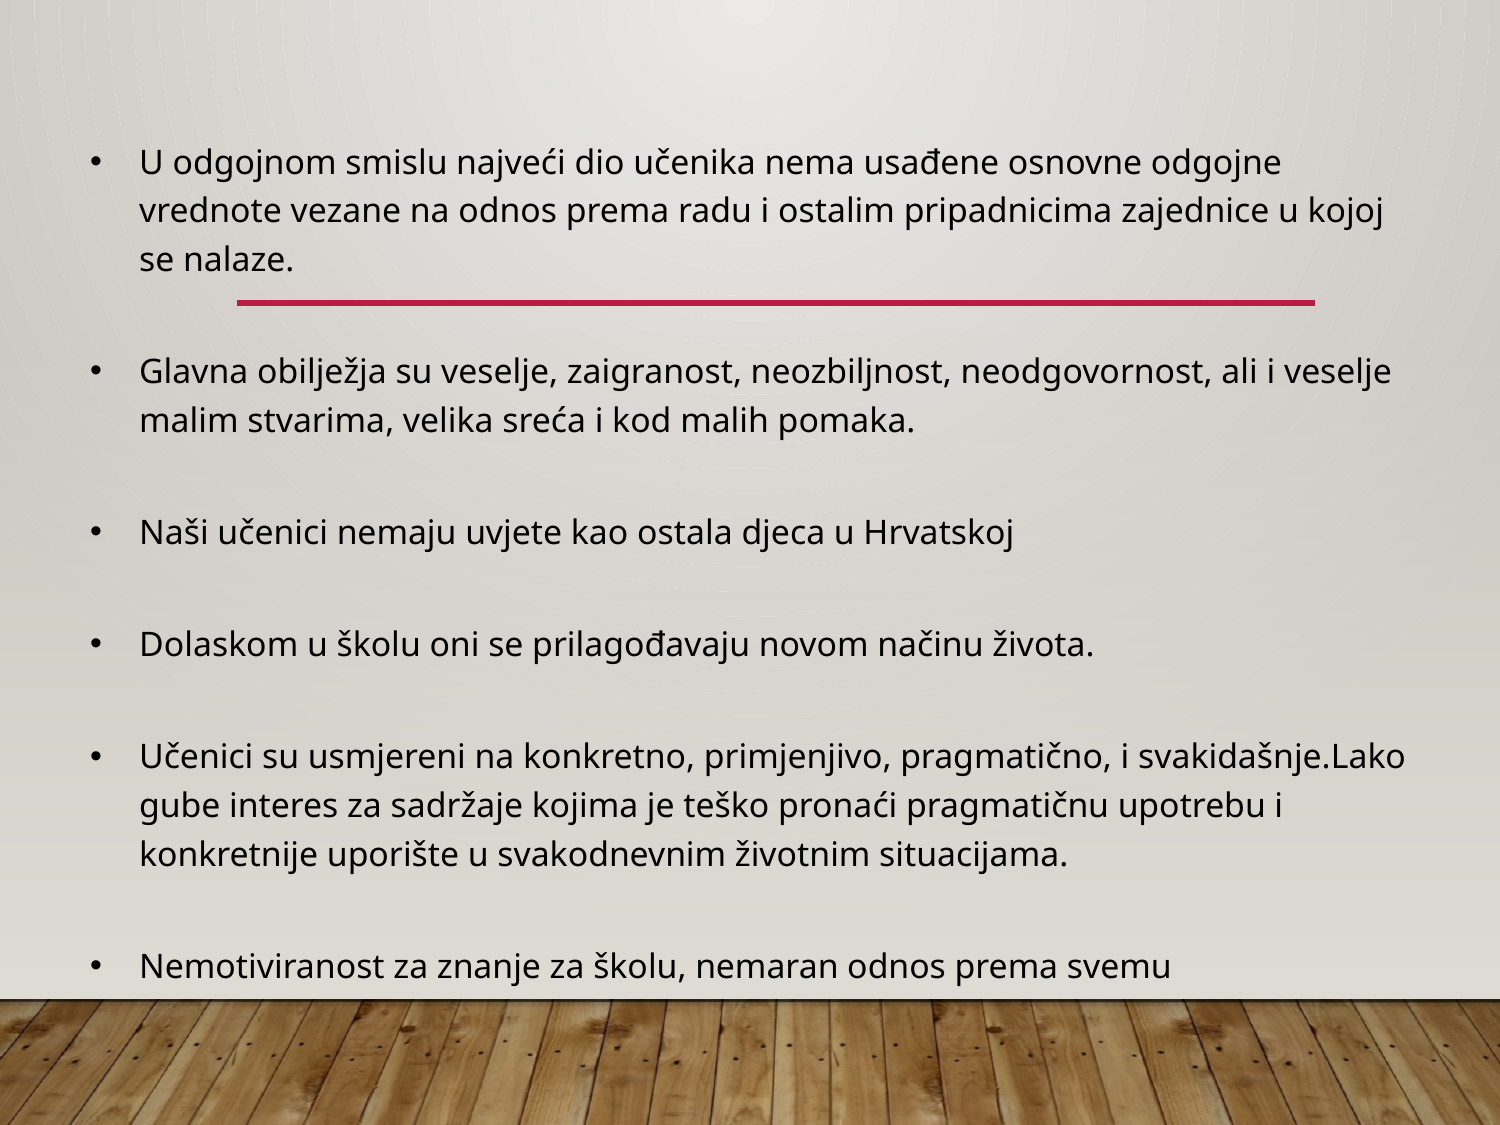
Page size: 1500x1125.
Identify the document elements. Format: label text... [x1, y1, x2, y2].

picture [0, 999, 1500, 1125]
list U odgojnom smislu najveći dio učenika nema usađene osnovne odgojne vrednote vezane na odnos prema radu i ostalim pripadnicima zajednice u kojoj se nalaze. Glavna obilježja su veselje, zaigranost, neozbiljnost, neodgovornost, ali i veselje malim stvarima, velika sreća i kod malih pomaka. Naši učenici nemaju uvjete kao ostala djeca u Hrvatskoj Dolaskom u školu oni se prilagođavaju novom načinu života. Učenici su usmjereni na konkretno, primjenjivo, pragmatično, i svakidašnje.Lako gube interes za sadržaje kojima je teško pronaći pragmatičnu upotrebu i konkretnije uporište u svakodnevnim životnim situacijama. Nemotiviranost za znanje za školu, nemaran odnos prema svemu [75, 125, 1425, 1005]
